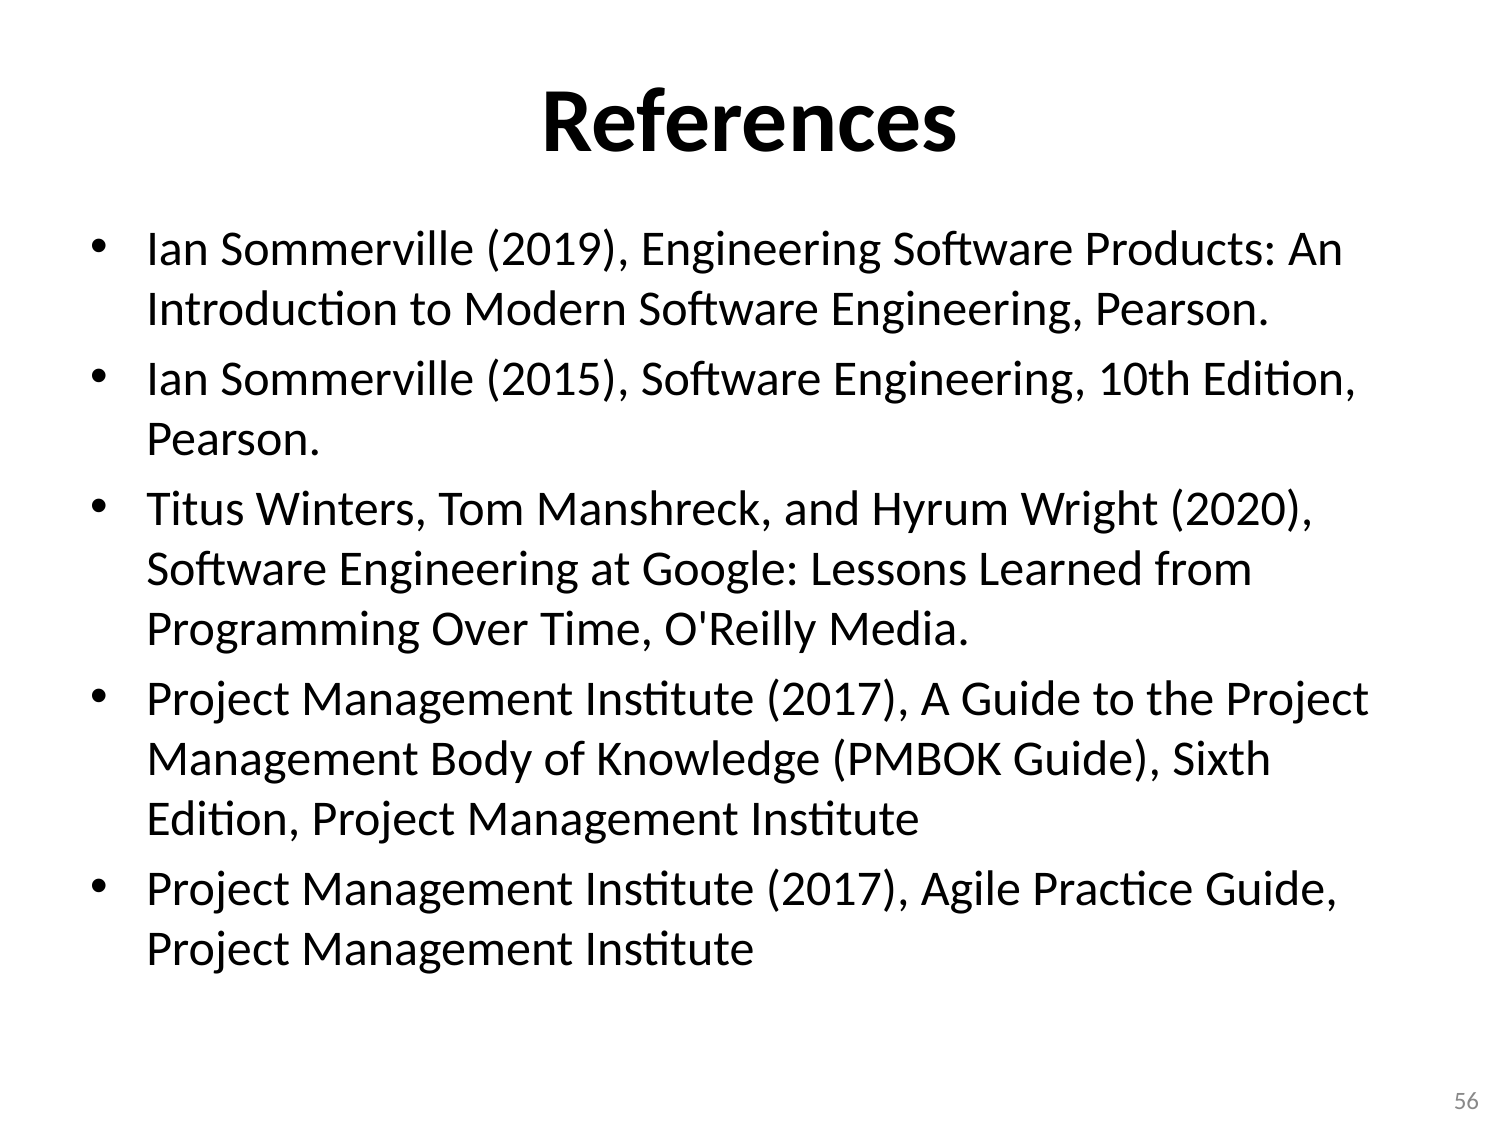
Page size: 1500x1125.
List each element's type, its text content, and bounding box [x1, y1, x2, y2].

title References [75, 45, 1425, 185]
slide_number 56 [1144, 1069, 1495, 1125]
list Ian Sommerville (2019), Engineering Software Products: An Introduction to Modern Software Engineering, Pearson. Ian Sommerville (2015), Software Engineering, 10th Edition, Pearson. Titus Winters, Tom Manshreck, and Hyrum Wright (2020), Software Engineering at Google: Lessons Learned from Programming Over Time, O'Reilly Media. Project Management Institute (2017), A Guide to the Project Management Body of Knowledge (PMBOK Guide), Sixth Edition, Project Management Institute Project Management Institute (2017), Agile Practice Guide, Project Management Institute [75, 208, 1425, 1005]
